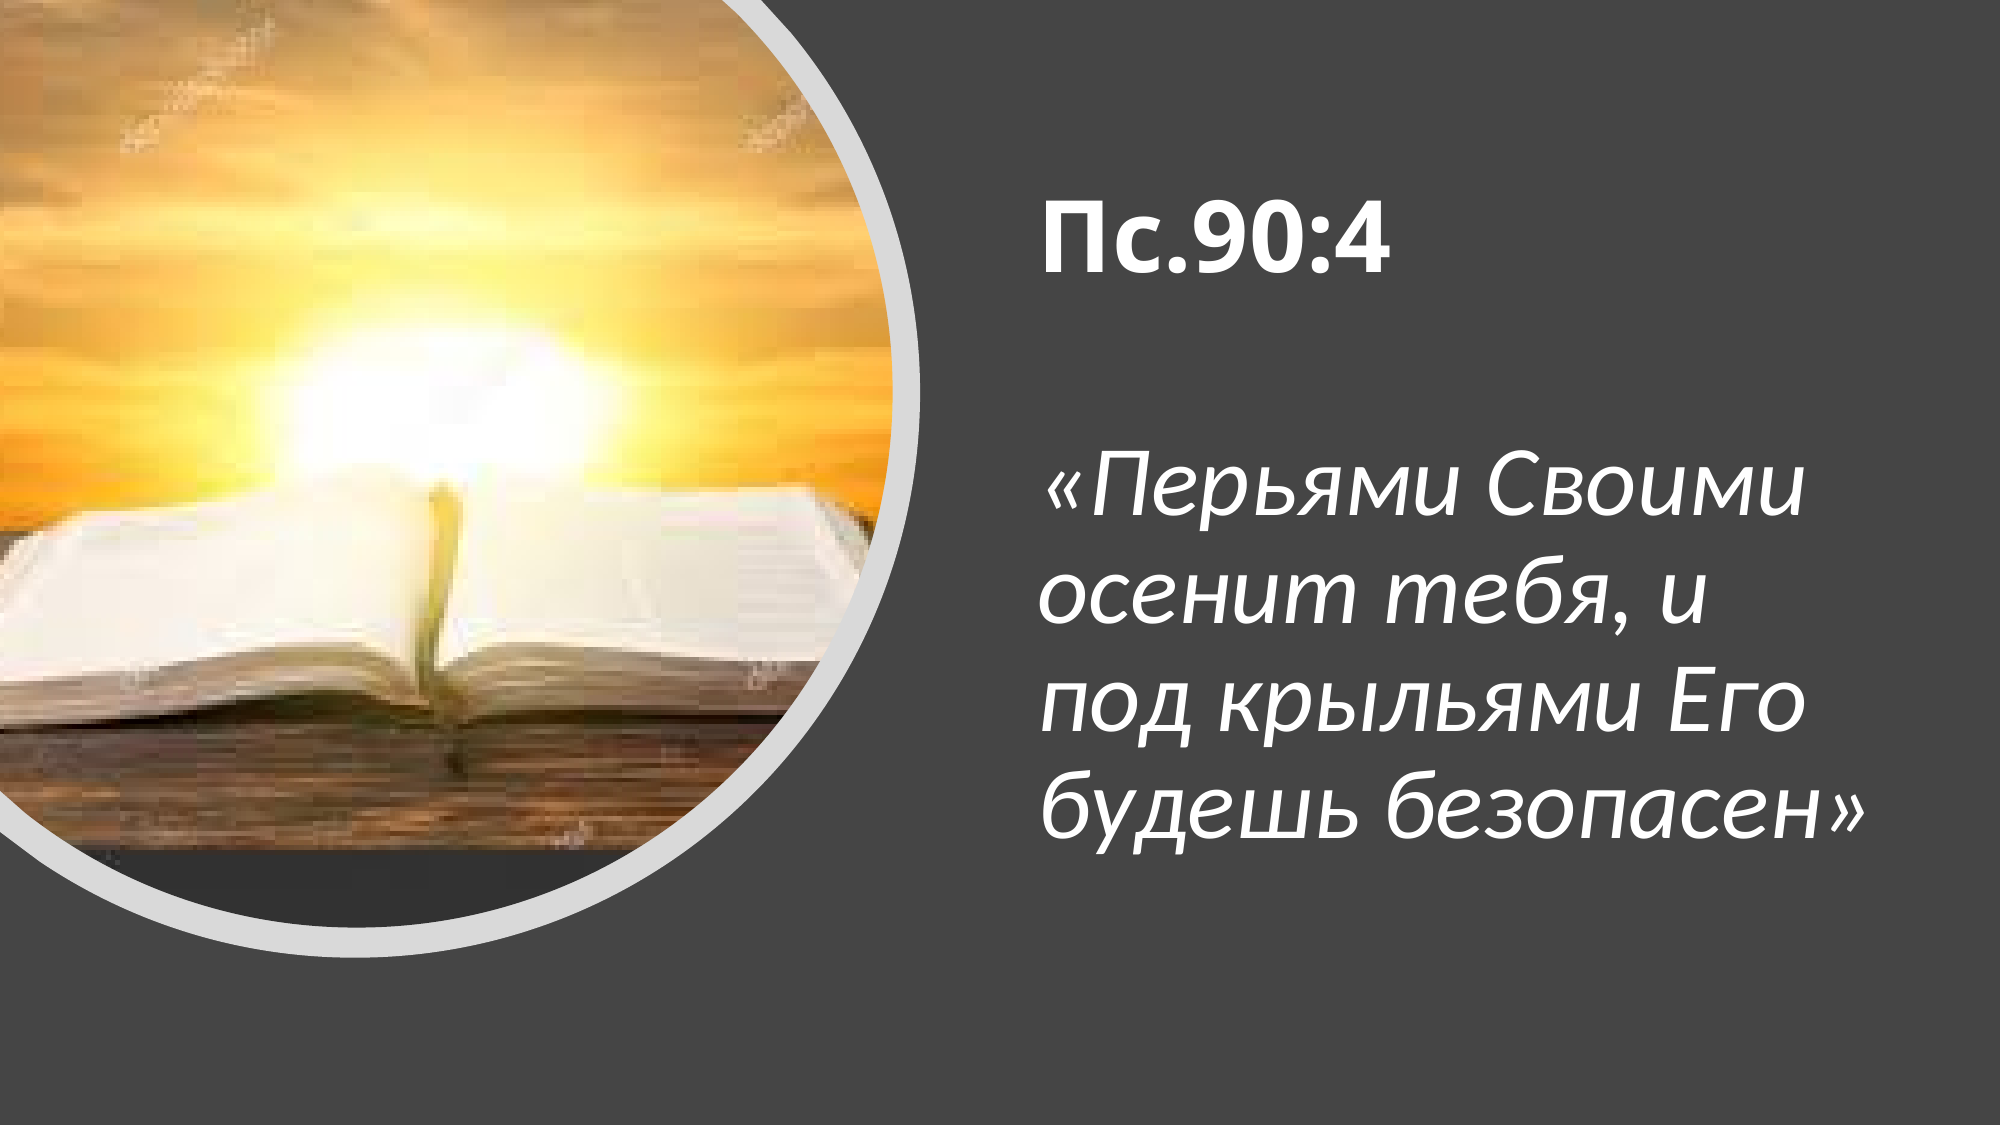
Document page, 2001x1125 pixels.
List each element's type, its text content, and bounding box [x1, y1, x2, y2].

list «Перьями Своими осенит тебя, и под крыльями Его будешь безопасен» [1022, 421, 1895, 1046]
text_box [170, 928, 540, 959]
title Пс.90:4 [1022, 131, 1895, 350]
picture [0, 0, 893, 928]
text_box [893, 215, 922, 570]
